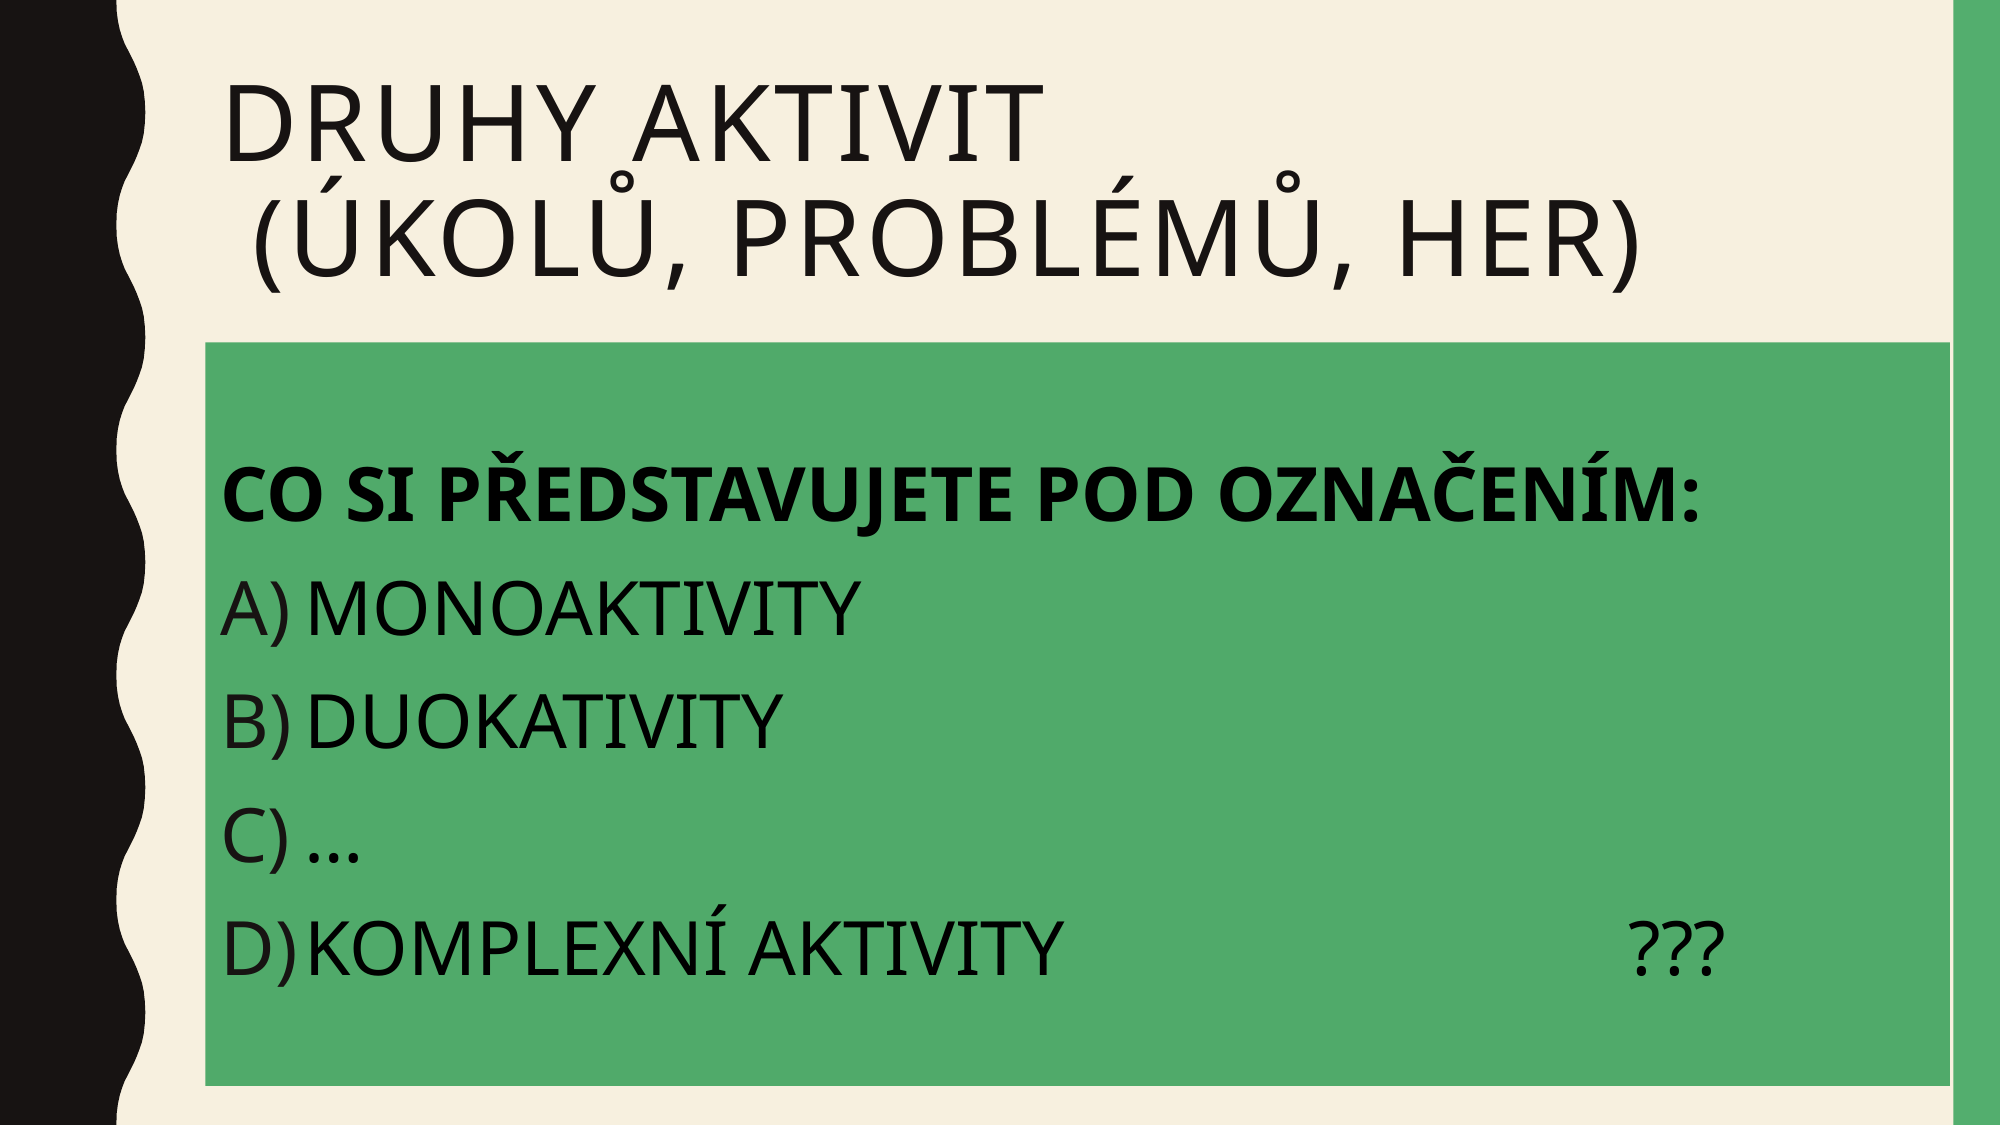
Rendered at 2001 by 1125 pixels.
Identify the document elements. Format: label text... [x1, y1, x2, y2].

list CO SI PŘEDSTAVUJETE POD OZNAČENÍM: MONOAKTIVITY DUOKATIVITY … KOMPLEXNÍ AKTIVITY ??? [205, 342, 1950, 1086]
title Druhy aktivit (úkolů, problémů, her) [205, 62, 1950, 308]
